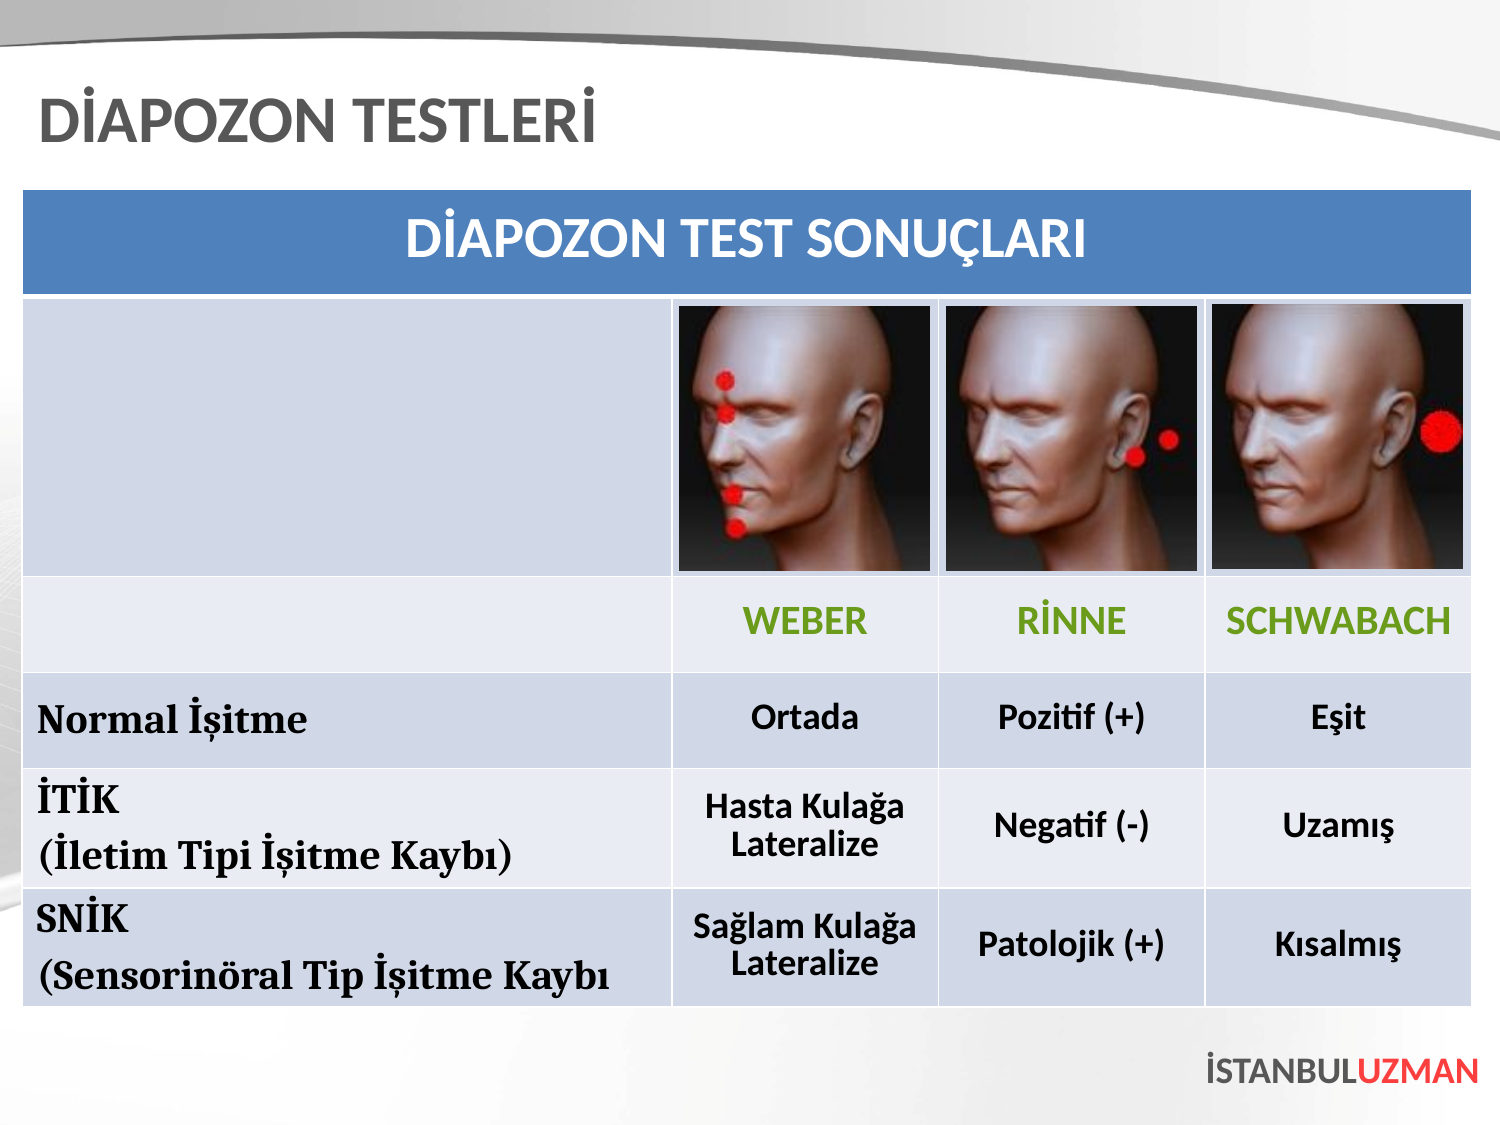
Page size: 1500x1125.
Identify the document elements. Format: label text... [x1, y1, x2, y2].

table_cell İTİK (İletim Tipi İşitme Kaybı) [23, 769, 671, 887]
table_cell SCHWABACH [1206, 577, 1471, 672]
table_cell SNİK (Sensorinöral Tip İşitme Kaybı [23, 889, 671, 1006]
table_cell Uzamış [1206, 769, 1471, 887]
table_cell [673, 299, 938, 576]
table_cell [23, 299, 671, 576]
picture [0, 0, 1500, 1125]
table_cell RİNNE [939, 577, 1204, 672]
table_cell Pozitif (+) [939, 673, 1204, 768]
table_cell Hasta Kulağa Lateralize [673, 769, 938, 887]
table_header DİAPOZON TEST SONUÇLARI [23, 190, 1471, 294]
table_cell WEBER [673, 577, 938, 672]
table_cell Patolojik (+) [939, 889, 1204, 1006]
text_box İSTANBULUZMAN [1133, 1046, 1480, 1125]
table_cell Ortada [673, 673, 938, 768]
table_cell [23, 577, 671, 672]
table_cell Negatif (-) [939, 769, 1204, 887]
table_cell Normal İşitme [23, 673, 671, 768]
table_cell [1206, 299, 1471, 576]
table_cell Eşit [1206, 673, 1471, 768]
text_box DİAPOZON TESTLERİ [38, 67, 1485, 174]
table_cell [939, 299, 1204, 576]
table_cell Sağlam Kulağa Lateralize [673, 889, 938, 1006]
table_cell Kısalmış [1206, 889, 1471, 1006]
